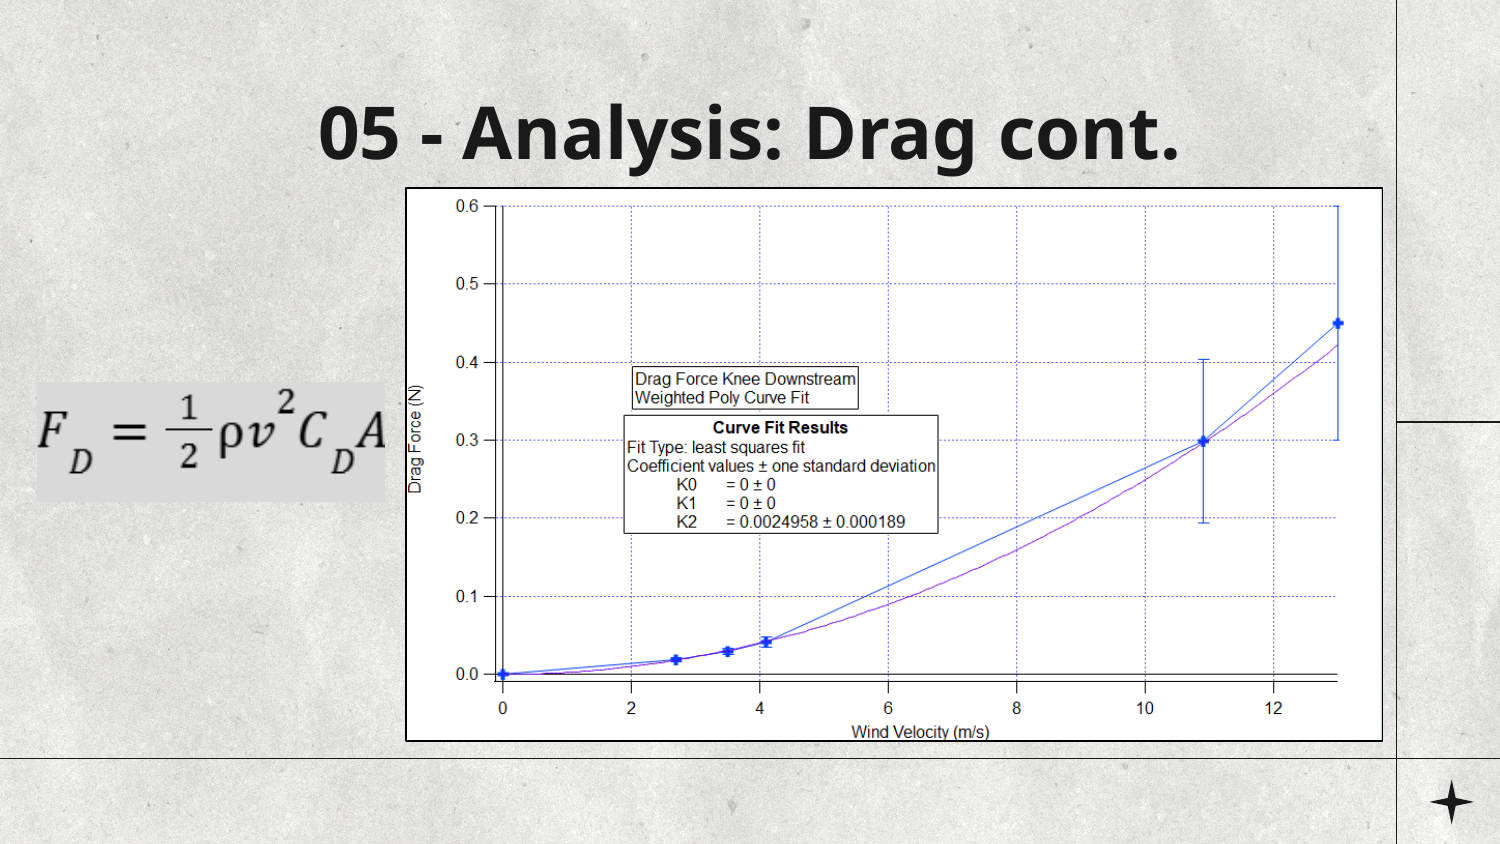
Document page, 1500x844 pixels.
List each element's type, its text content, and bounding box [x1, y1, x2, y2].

picture [1397, 759, 1500, 844]
picture [0, 759, 1396, 844]
picture [0, 0, 1396, 758]
title 05 - Analysis: Drag cont. [118, 86, 1382, 189]
picture [1397, 0, 1500, 421]
picture [1397, 423, 1500, 758]
